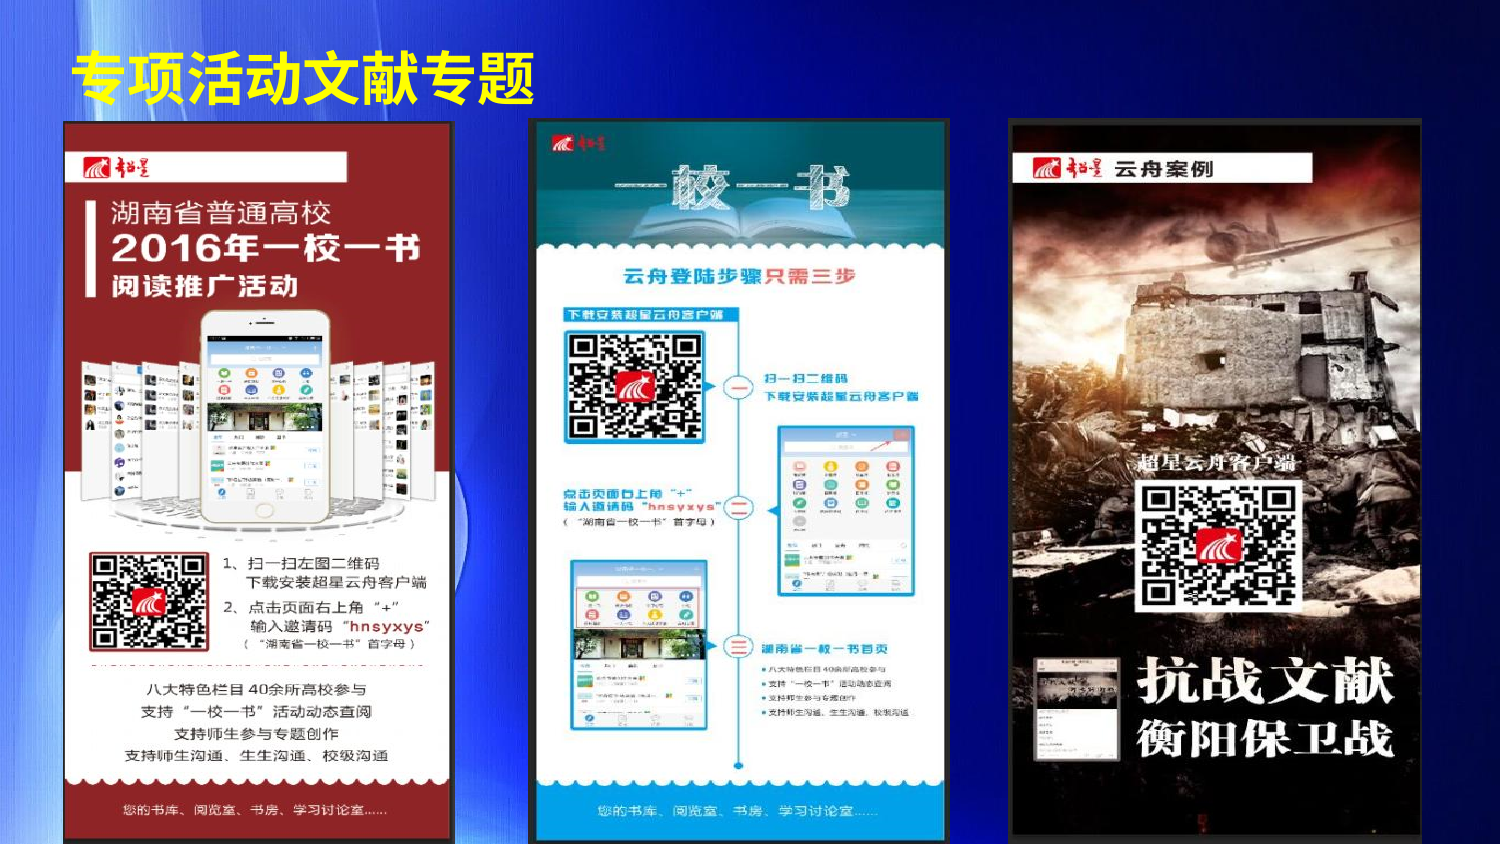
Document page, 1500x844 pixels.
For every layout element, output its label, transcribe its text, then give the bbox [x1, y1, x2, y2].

text_box 专项活动文献专题 [48, 31, 1194, 123]
picture [0, 0, 1500, 844]
